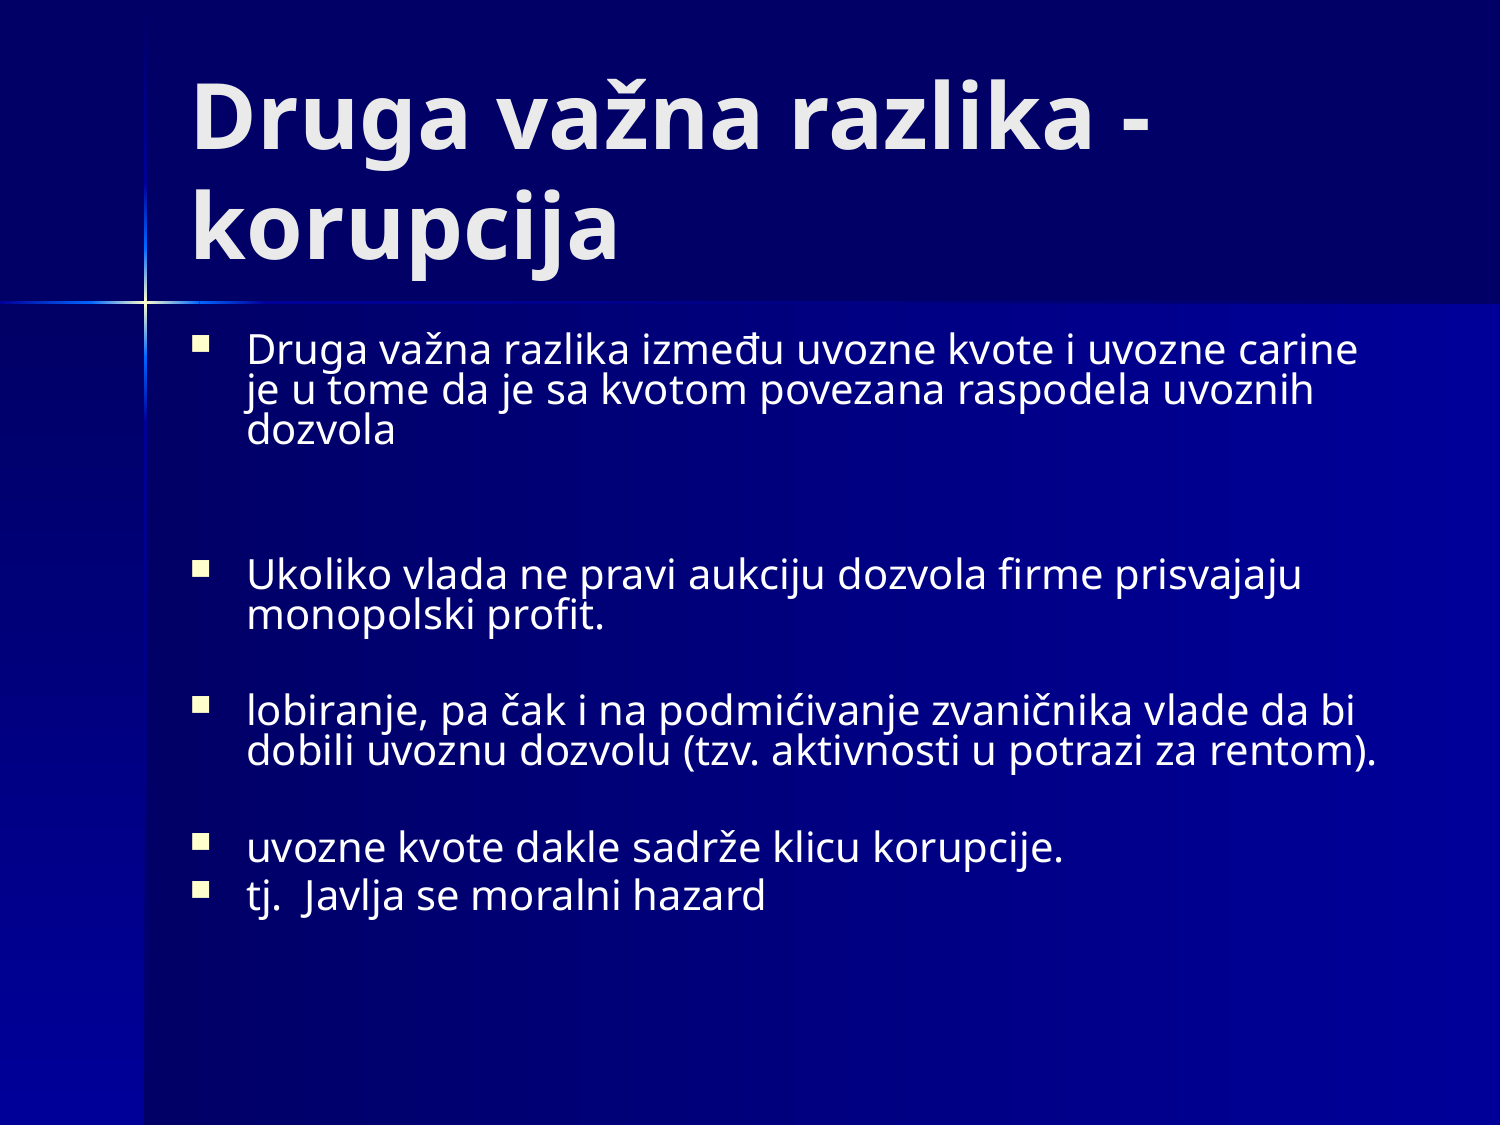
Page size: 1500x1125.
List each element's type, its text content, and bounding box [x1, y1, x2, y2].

title Druga važna razlika - korupcija [174, 49, 1413, 286]
list Druga važna razlika između uvozne kvote i uvozne carine je u tome da je sa kvotom povezana raspodela uvoznih dozvola Ukoliko vlada ne pravi aukciju dozvola firme prisvajaju monopolski profit. lobiranje, pa čak i na podmićivanje zvaničnika vlade da bi dobili uvoznu dozvolu (tzv. aktivnosti u potrazi za rentom). uvozne kvote dakle sadrže klicu korupcije. tj. Javlja se moralni hazard [174, 324, 1413, 1001]
